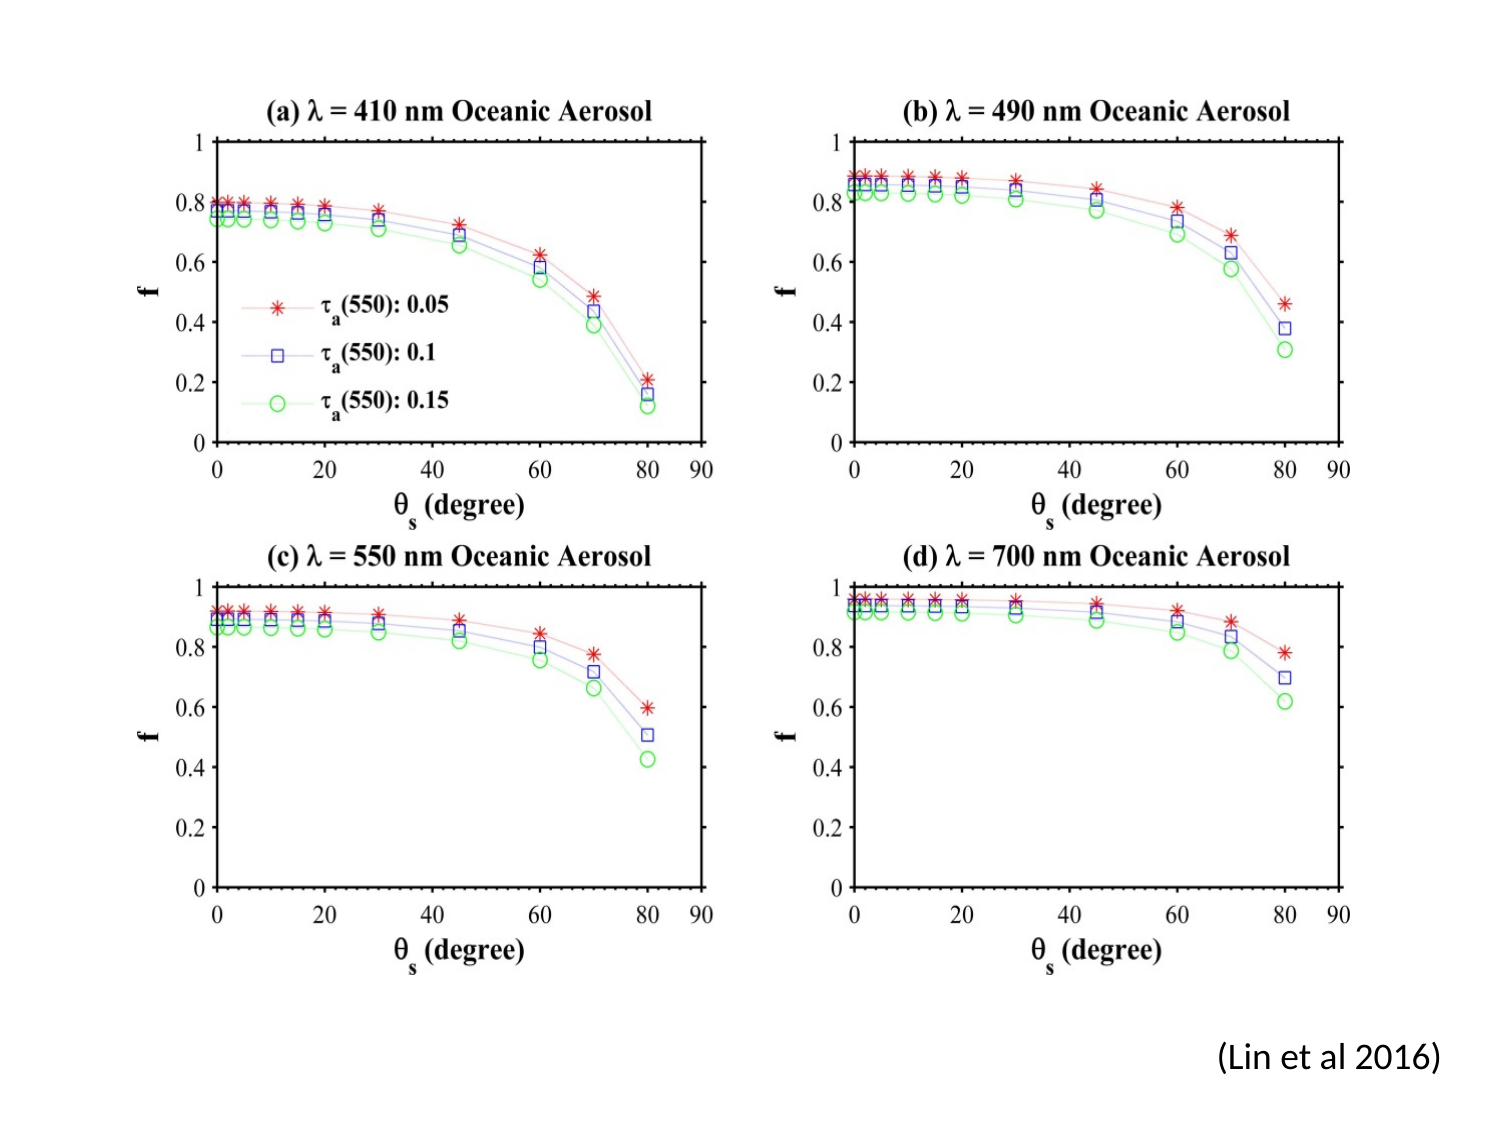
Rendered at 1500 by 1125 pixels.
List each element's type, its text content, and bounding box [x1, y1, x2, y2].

text_box (Lin et al 2016) [1201, 1024, 1458, 1085]
picture [137, 99, 1351, 976]
